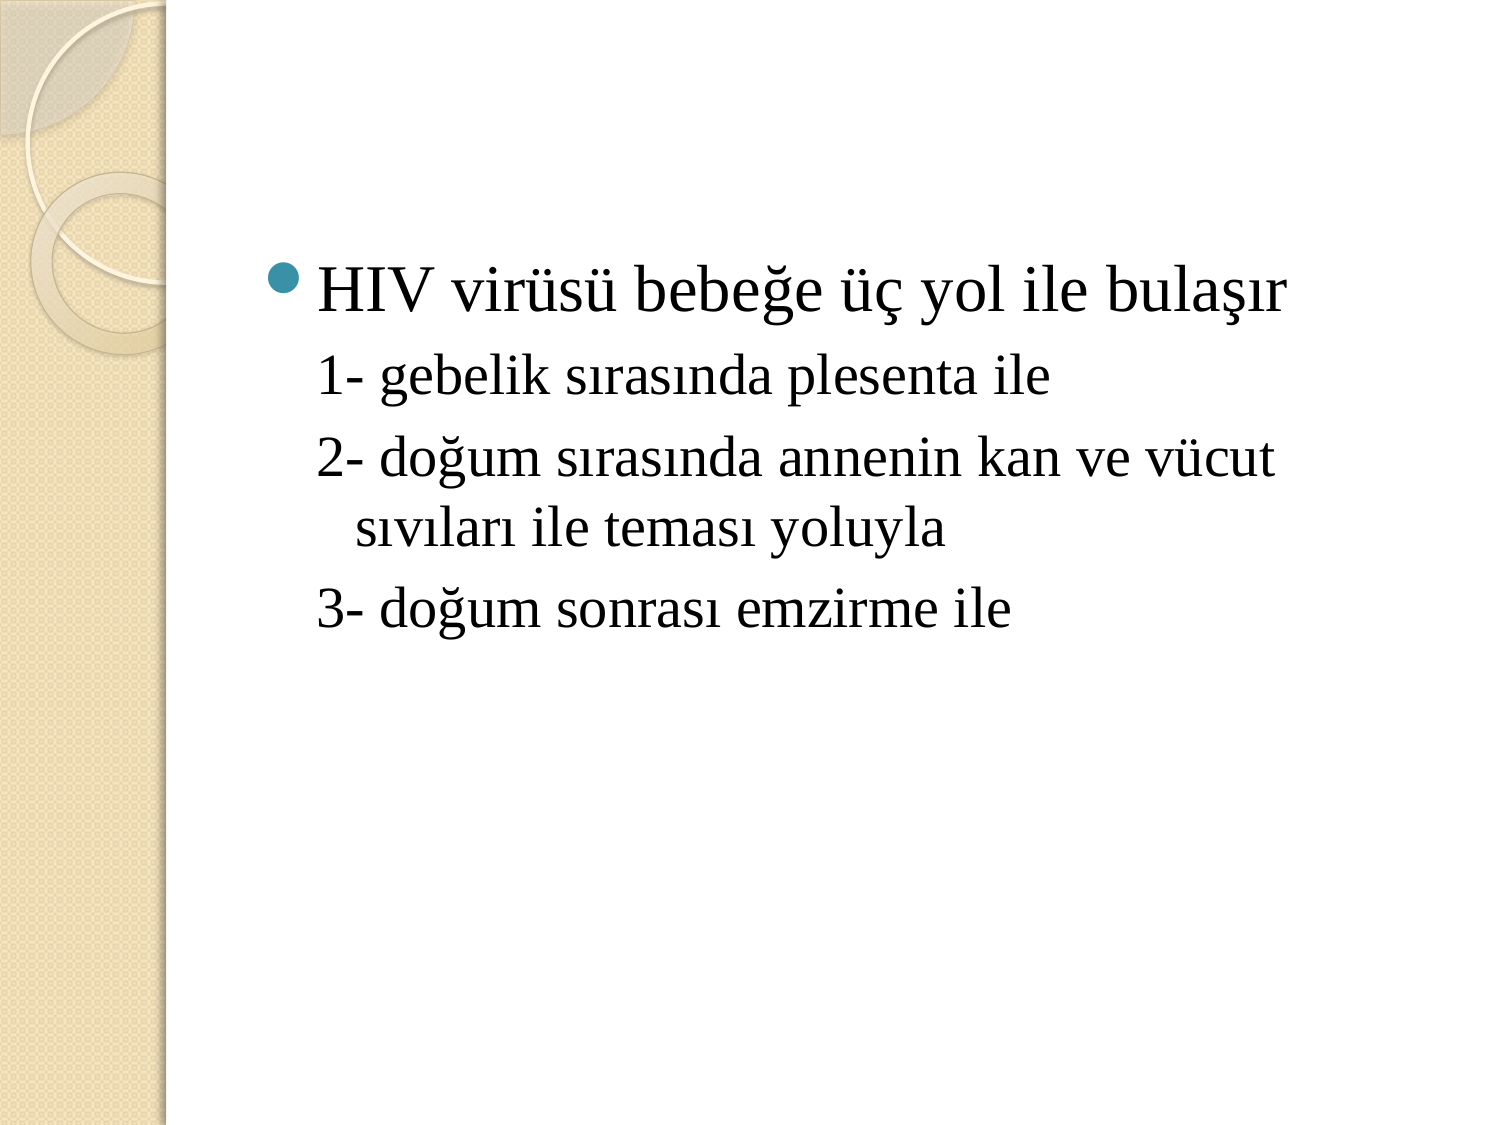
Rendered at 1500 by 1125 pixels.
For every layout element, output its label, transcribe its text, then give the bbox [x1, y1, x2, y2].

list HIV virüsü bebeğe üç yol ile bulaşır 1- gebelik sırasında plesenta ile 2- doğum sırasında annenin kan ve vücut sıvıları ile teması yoluyla 3- doğum sonrası emzirme ile [235, 237, 1466, 1025]
